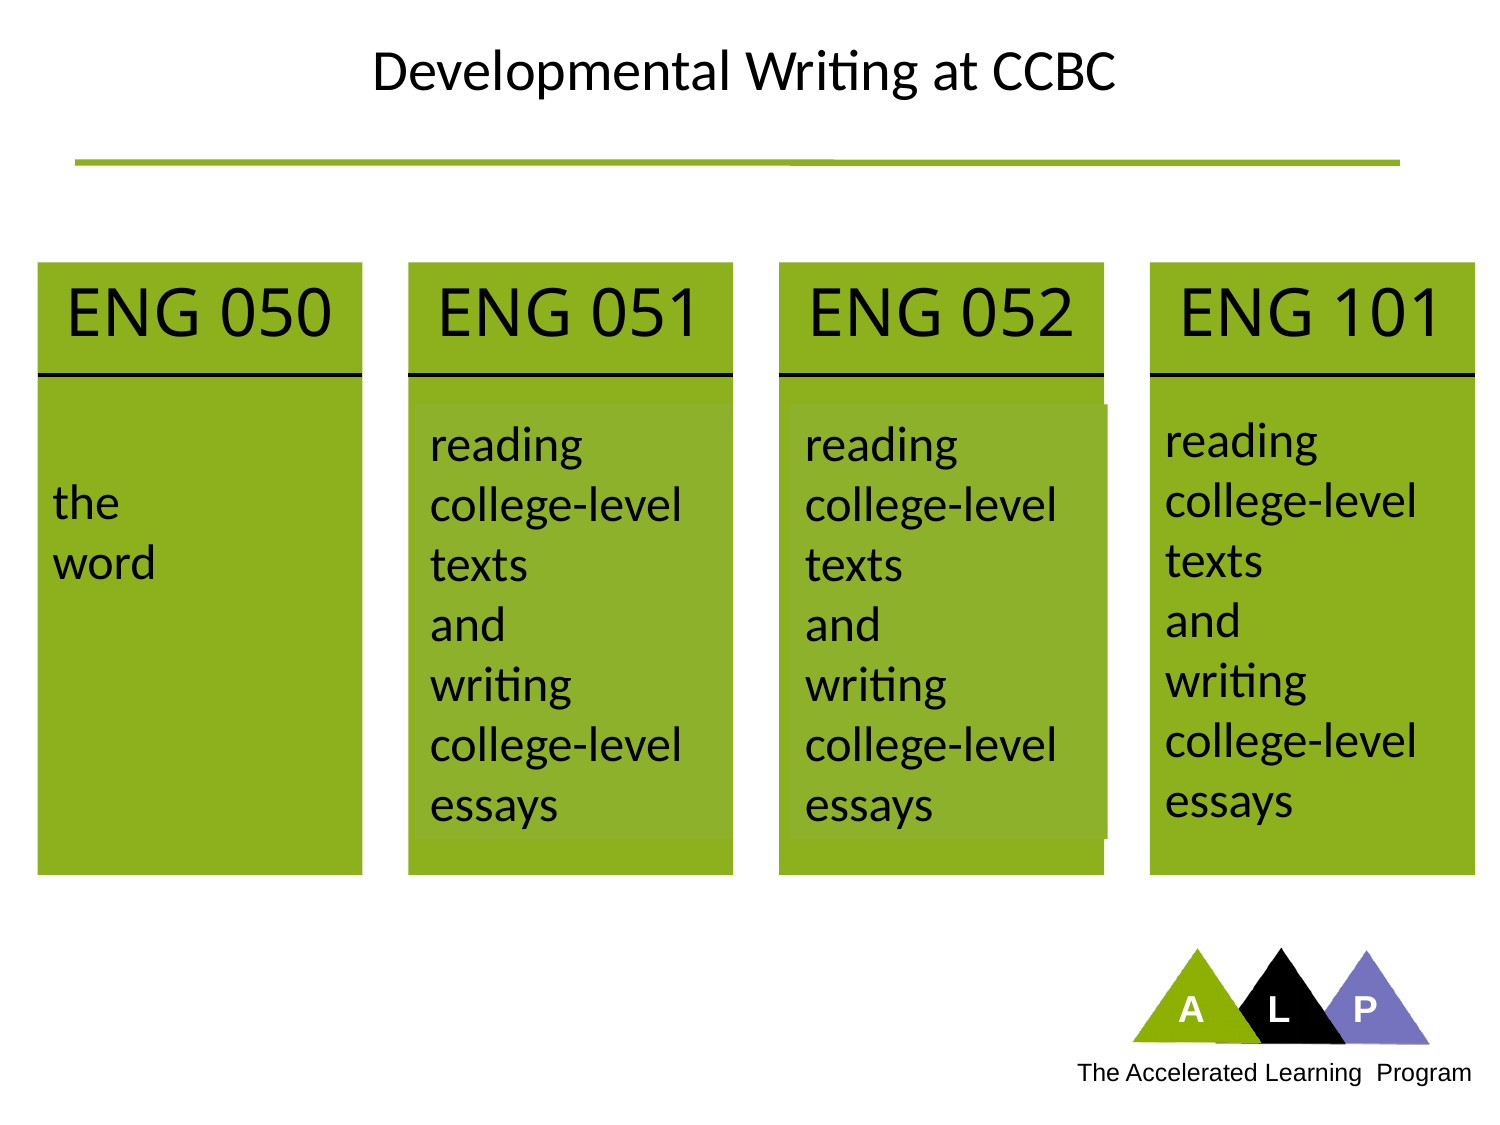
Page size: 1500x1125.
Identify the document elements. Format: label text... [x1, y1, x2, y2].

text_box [408, 262, 734, 876]
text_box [1149, 262, 1476, 876]
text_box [37, 262, 363, 876]
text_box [778, 262, 1105, 876]
text_box Developmental Writing at CCBC [357, 24, 1132, 110]
picture [1128, 932, 1435, 1049]
text_box The Accelerated Learning Program [1070, 1049, 1500, 1092]
